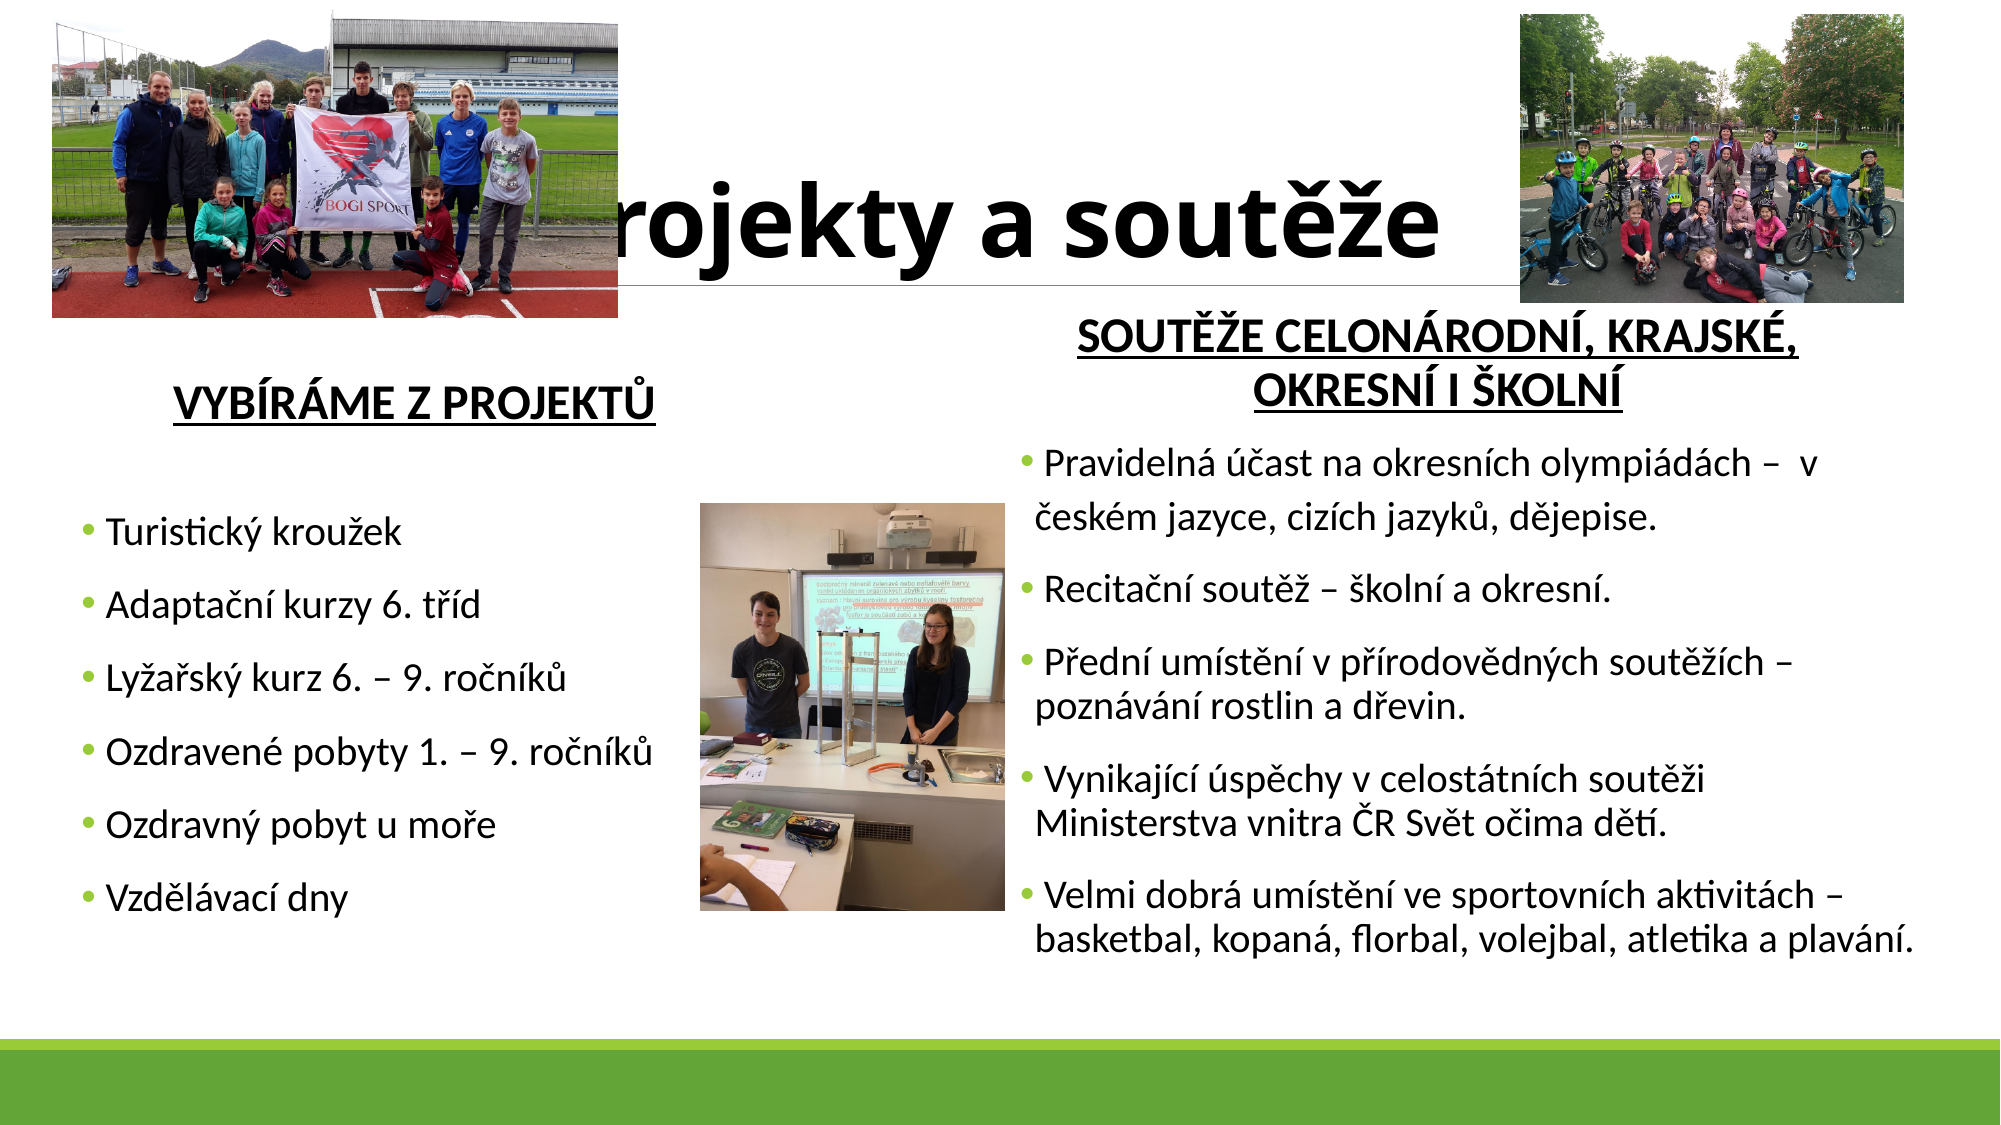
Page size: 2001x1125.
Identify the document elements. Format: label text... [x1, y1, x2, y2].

list Pravidelná účast na okresních olympiádách – v českém jazyce, cizích jazyků, dějepise. Recitační soutěž – školní a okresní. Přední umístění v přírodovědných soutěžích – poznávání rostlin a dřevin. Vynikající úspěchy v celostátních soutěži Ministerstva vnitra ČR Svět očima dětí. Velmi dobrá umístění ve sportovních aktivitách – basketbal, kopaná, florbal, volejbal, atletika a plavání. [1020, 423, 1919, 1010]
picture [699, 503, 1006, 911]
list Turistický kroužek Adaptační kurzy 6. tříd Lyžařský kurz 6. – 9. ročníků Ozdravené pobyty 1. – 9. ročníků Ozdravný pobyt u moře Vzdělávací dny [81, 423, 990, 930]
picture [1519, 14, 1905, 304]
title Projekty a soutěže [626, 47, 1516, 285]
list Soutěže celonárodní, krajské, okresní i školní [1046, 302, 1830, 423]
list VYBÍRÁME Z PROJEKTŮ [0, 302, 863, 504]
picture [52, 0, 619, 319]
